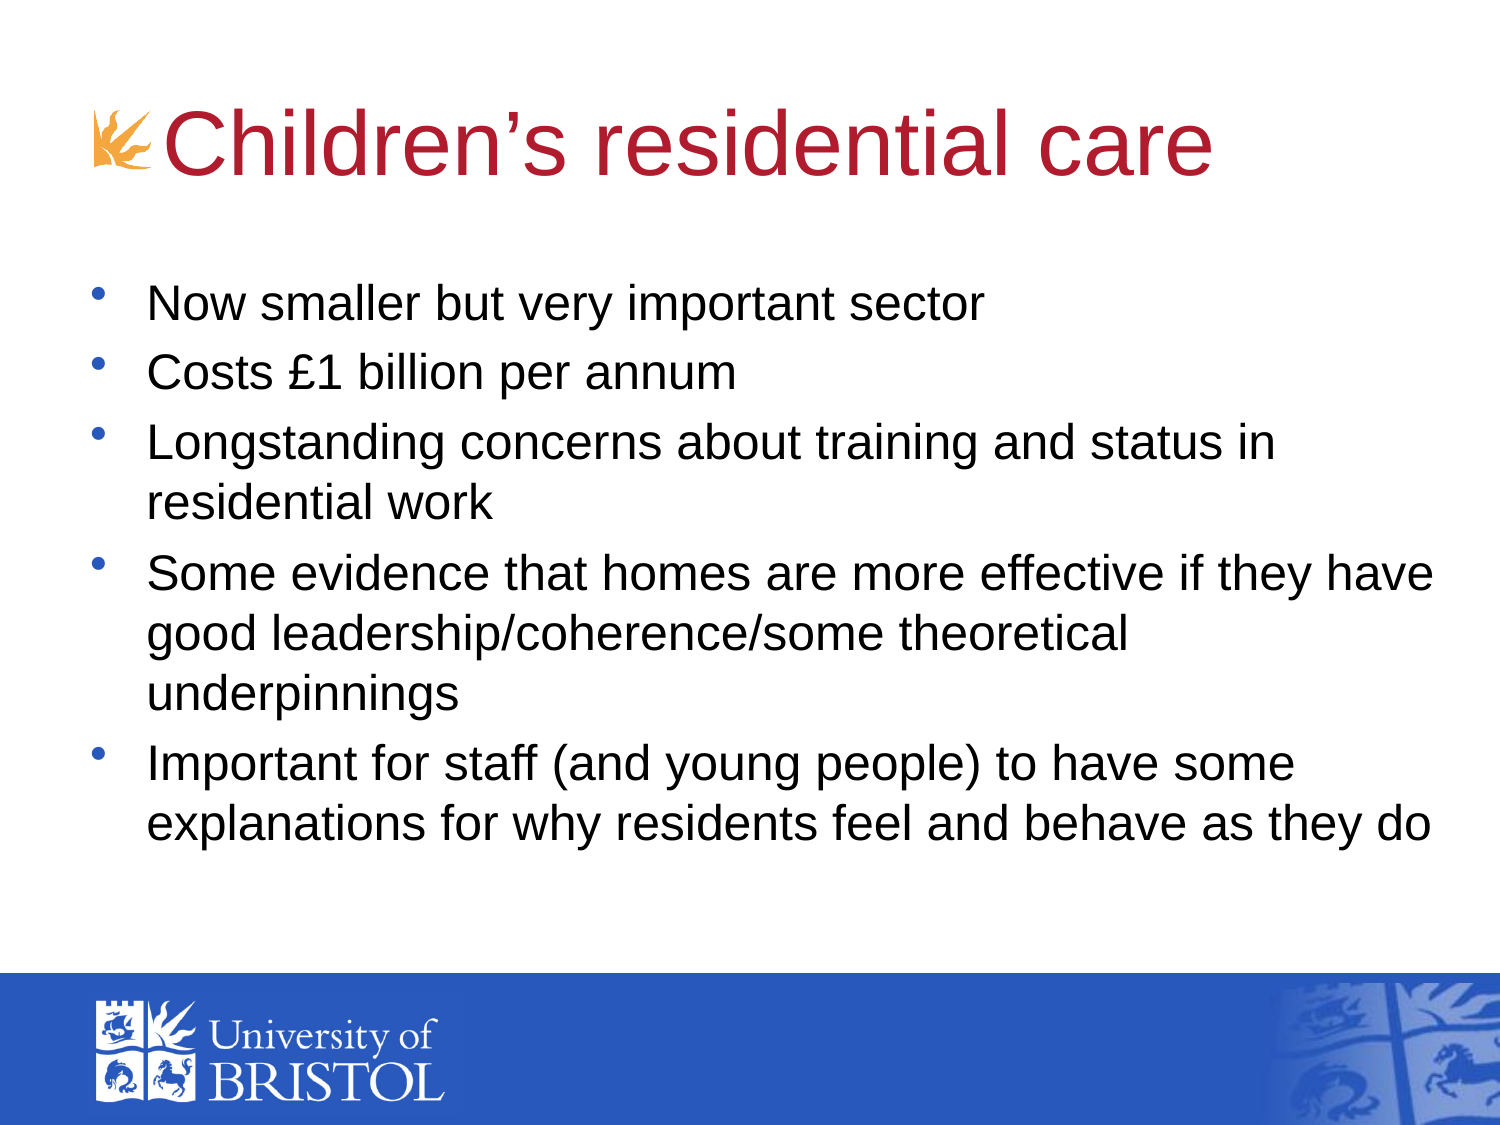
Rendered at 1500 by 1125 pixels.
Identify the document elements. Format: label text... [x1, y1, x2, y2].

picture [90, 106, 157, 171]
picture [87, 991, 463, 1114]
list Now smaller but very important sector Costs £1 billion per annum Longstanding concerns about training and status in residential work Some evidence that homes are more effective if they have good leadership/coherence/some theoretical underpinnings Important for staff (and young people) to have some explanations for why residents feel and behave as they do [74, 262, 1471, 977]
title Children’s residential care [74, 44, 1426, 233]
picture [1039, 983, 1500, 1125]
